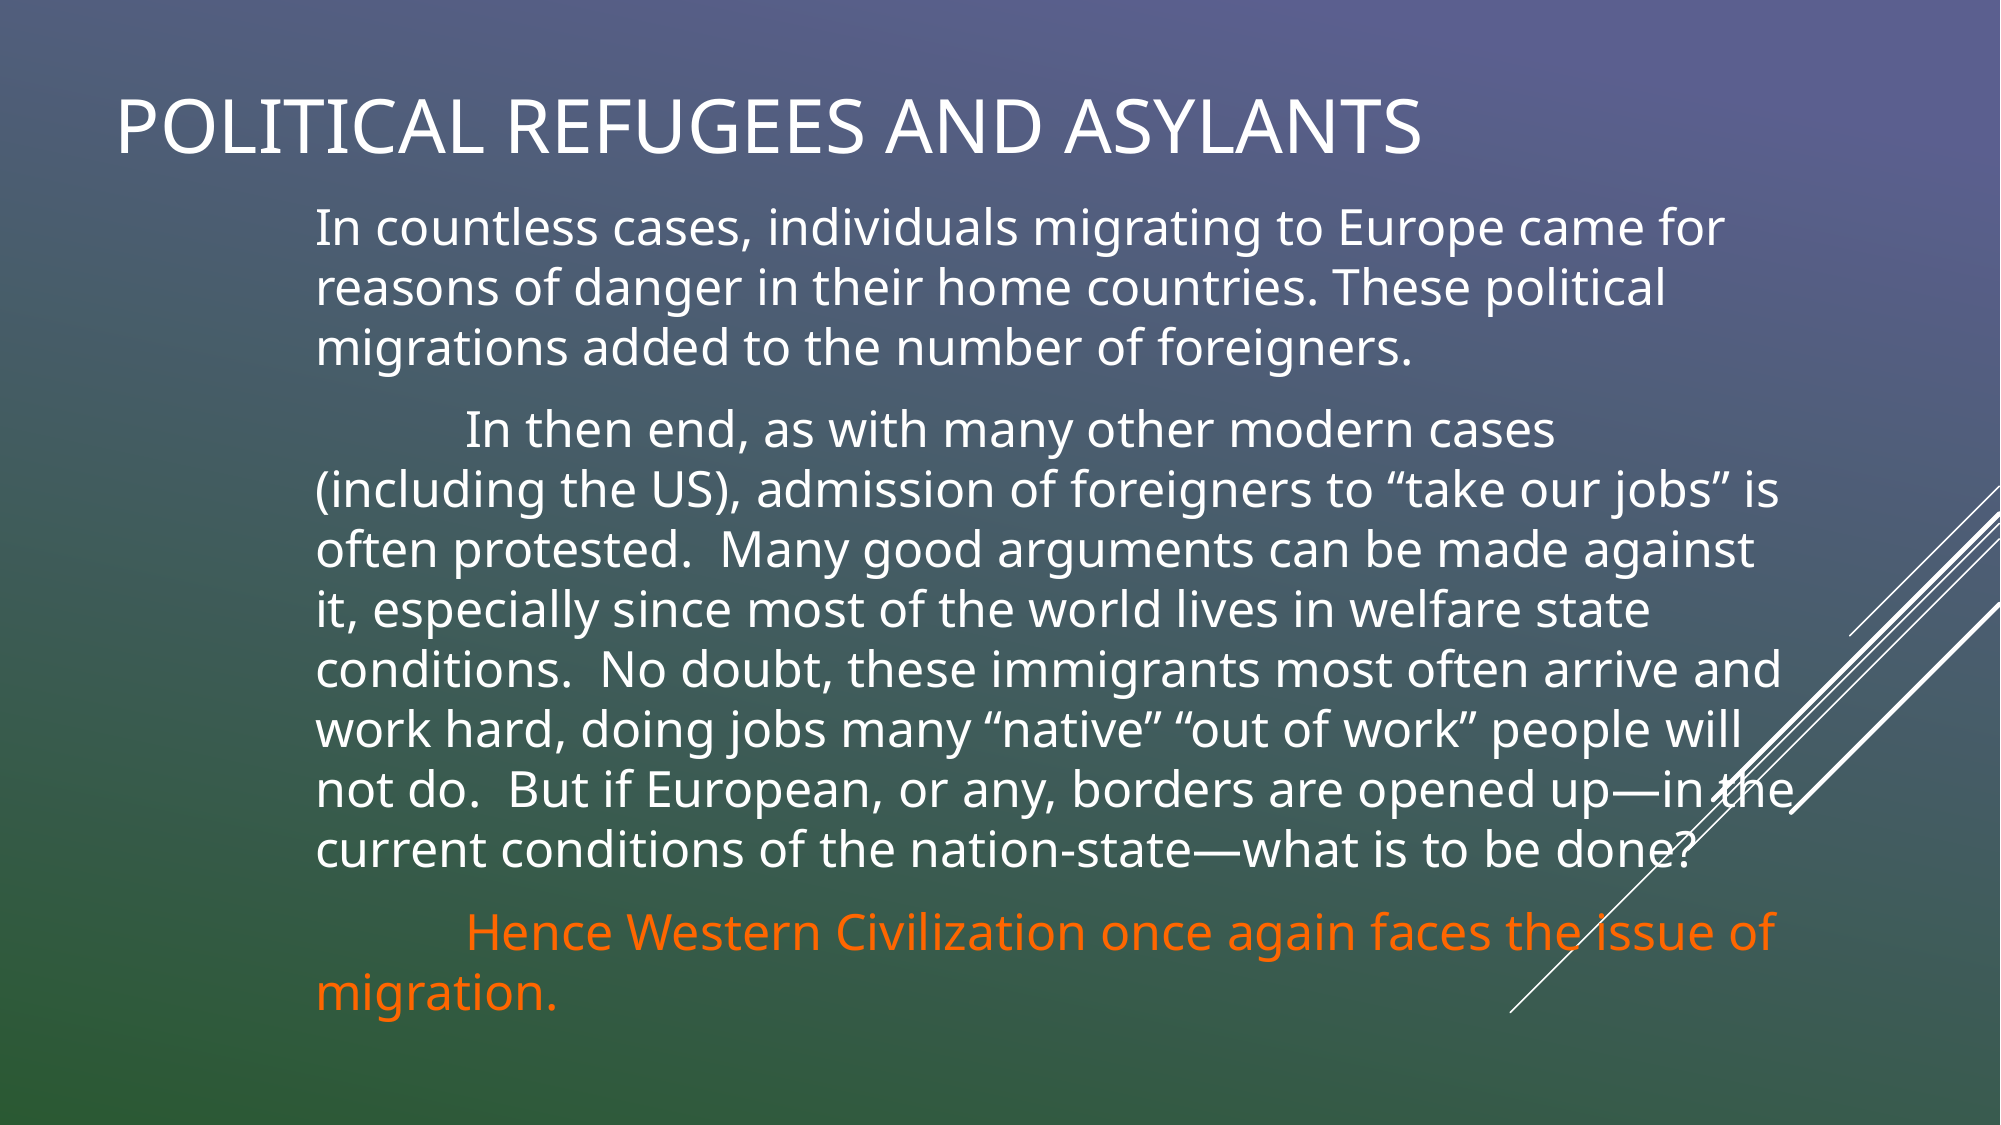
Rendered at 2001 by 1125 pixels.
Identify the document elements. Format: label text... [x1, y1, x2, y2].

title Political Refugees and Asylants [99, 0, 1900, 248]
list In countless cases, individuals migrating to Europe came for reasons of danger in their home countries. These political migrations added to the number of foreigners. In then end, as with many other modern cases (including the US), admission of foreigners to “take our jobs” is often protested. Many good arguments can be made against it, especially since most of the world lives in welfare state conditions. No doubt, these immigrants most often arrive and work hard, doing jobs many “native” “out of work” people will not do. But if European, or any, borders are opened up—in the current conditions of the nation-state—what is to be done? Hence Western Civilization once again faces the issue of migration. [300, 187, 1813, 1038]
